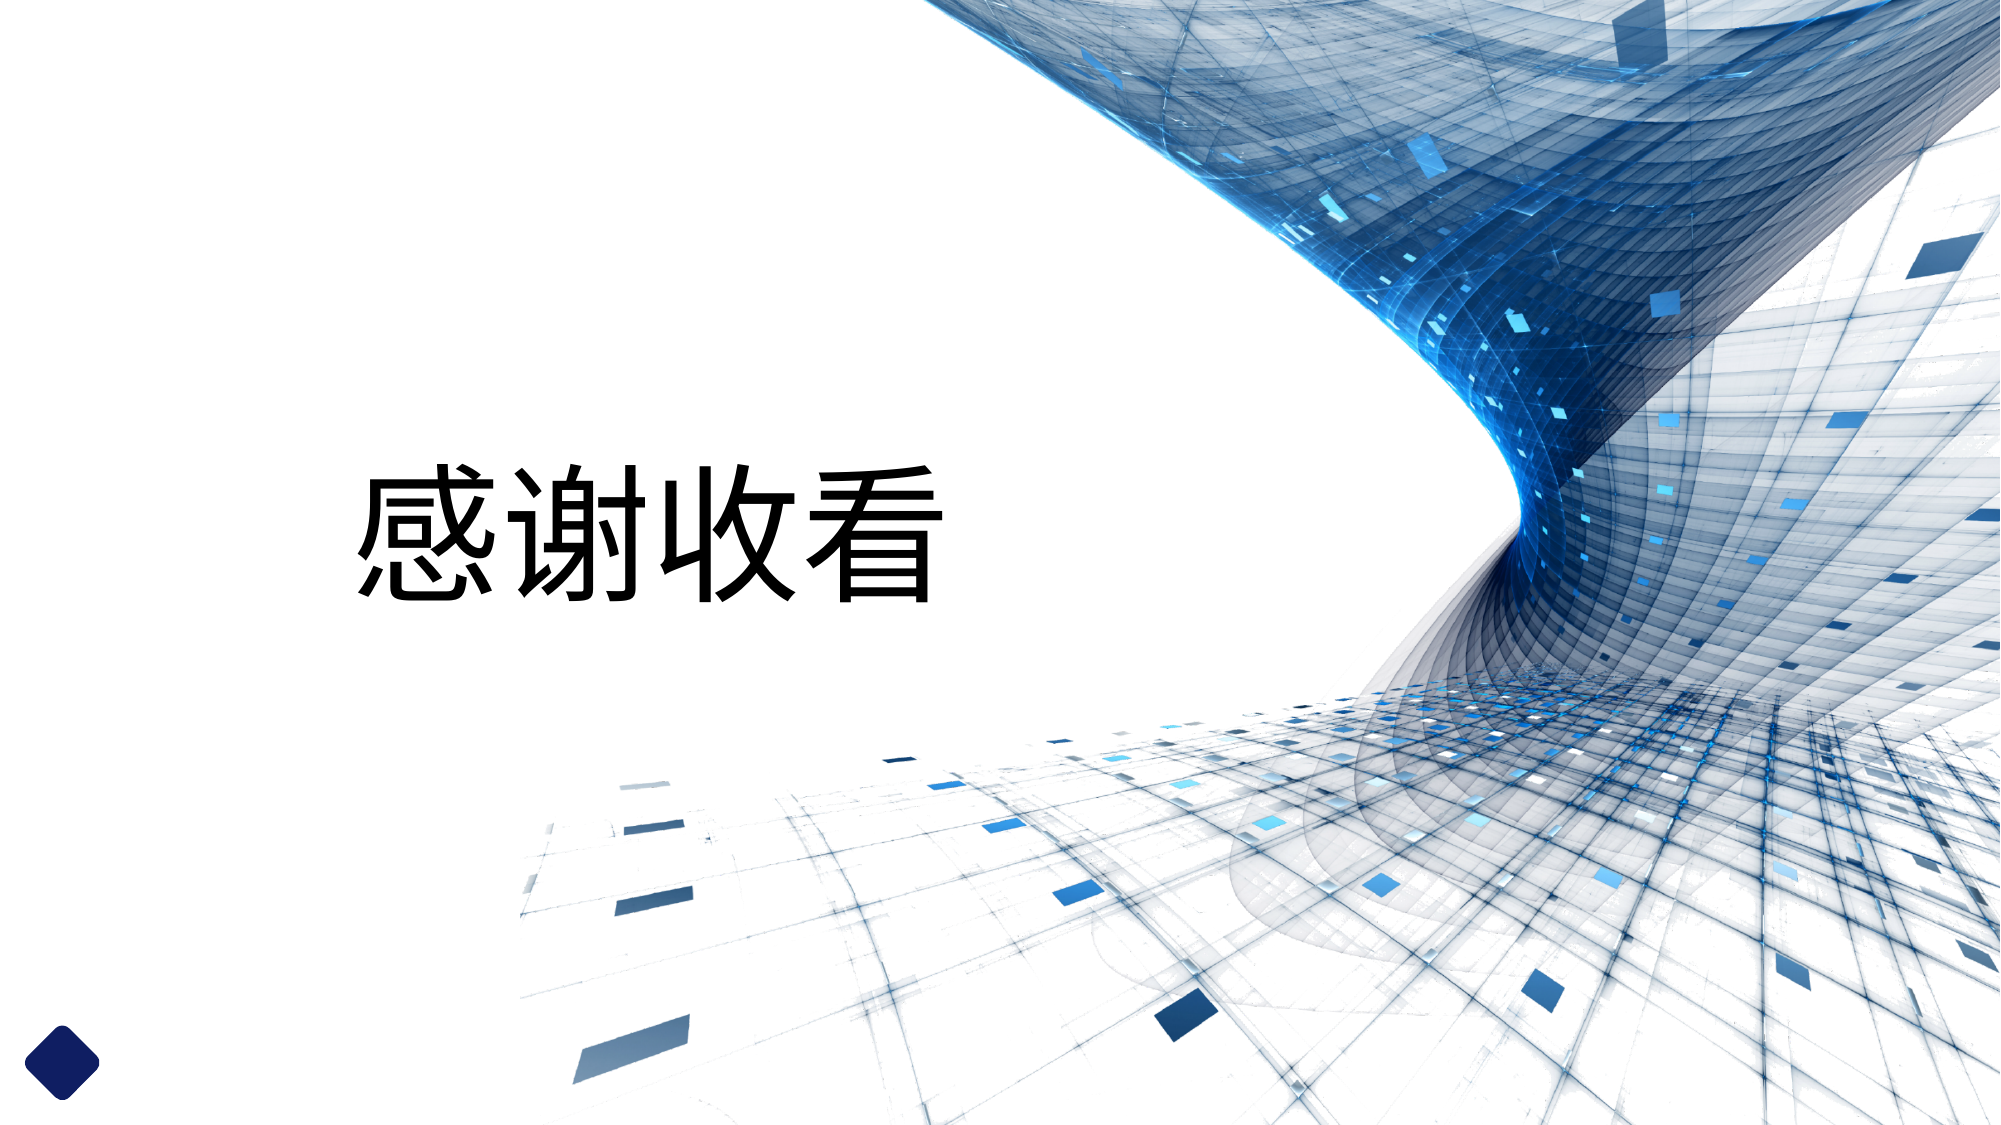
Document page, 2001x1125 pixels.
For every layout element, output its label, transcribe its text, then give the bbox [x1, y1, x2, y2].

picture [520, 0, 2000, 1125]
text_box 感谢收看 [336, 432, 520, 628]
